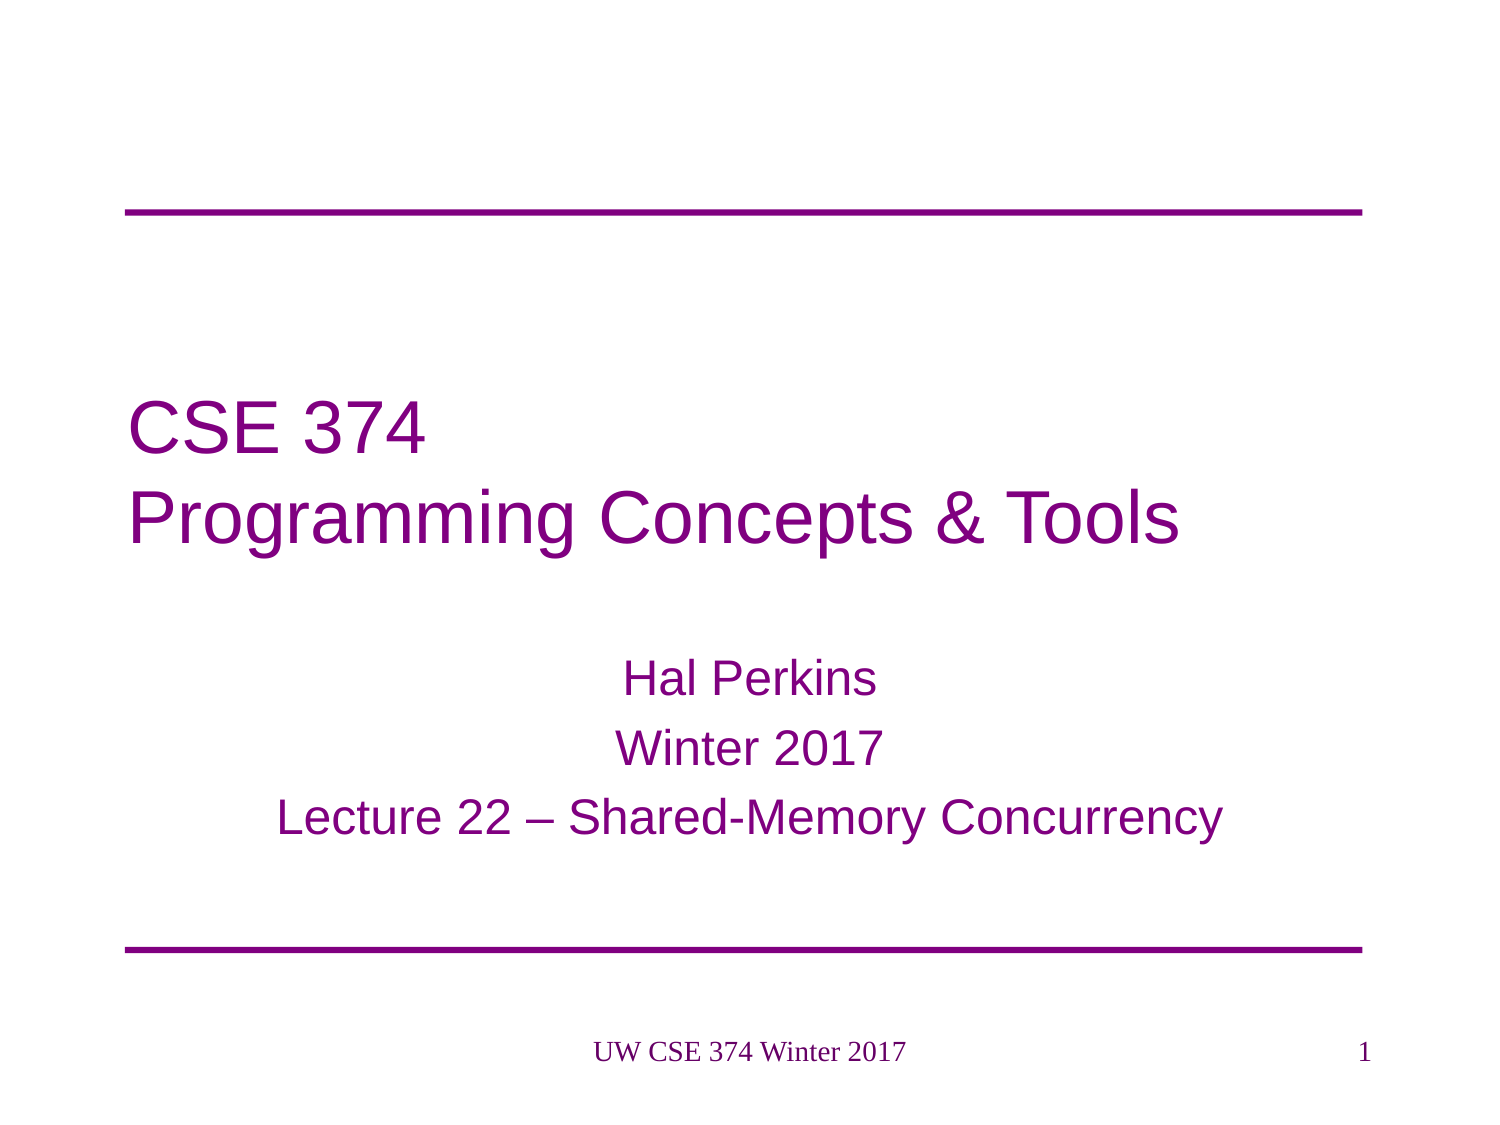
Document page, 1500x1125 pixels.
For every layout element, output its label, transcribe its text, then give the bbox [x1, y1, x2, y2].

footer UW CSE 374 Winter 2017 [512, 1024, 988, 1101]
slide_number 1 [1074, 1024, 1388, 1101]
title CSE 374 Programming Concepts & Tools [112, 375, 1388, 563]
subtitle Hal Perkins Winter 2017 Lecture 22 – Shared-Memory Concurrency [212, 637, 1288, 925]
